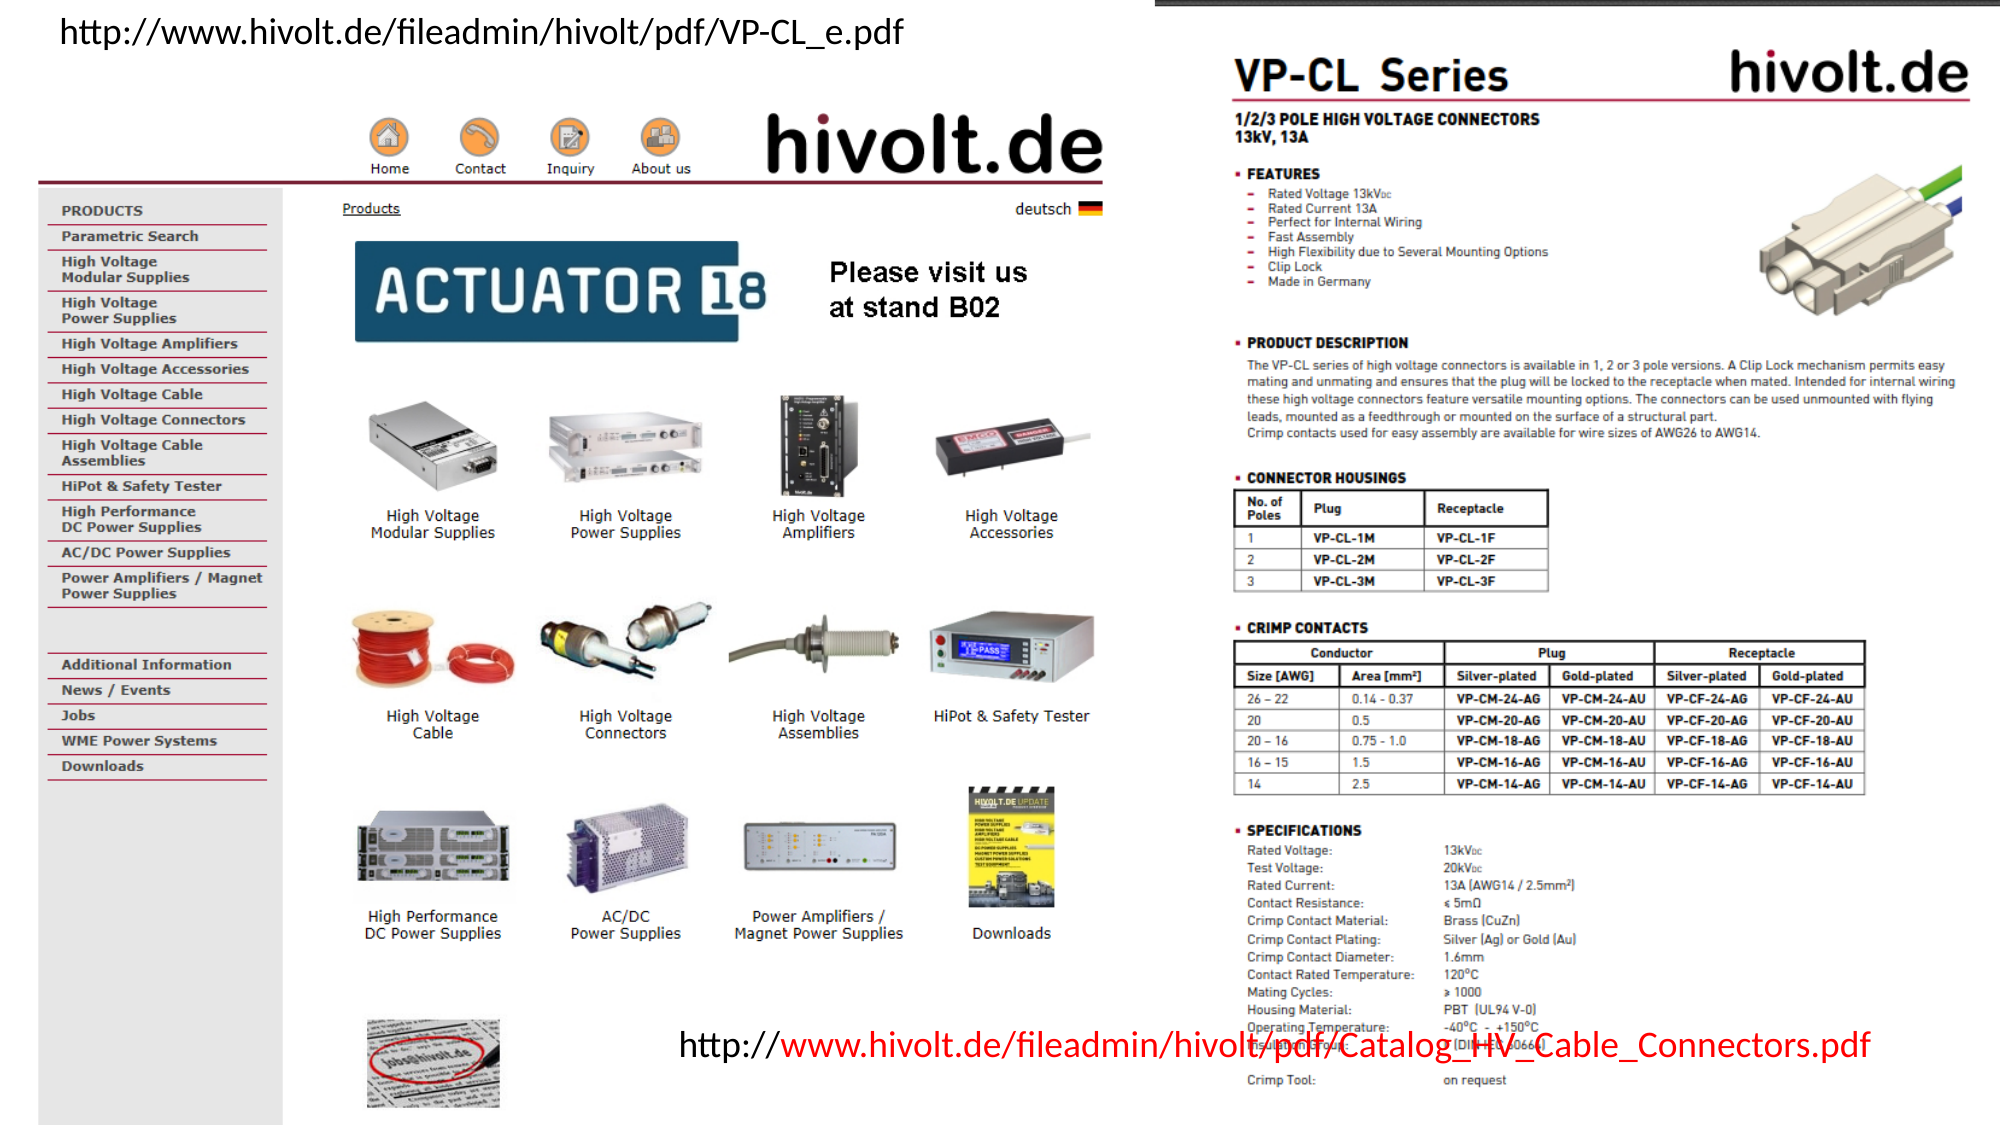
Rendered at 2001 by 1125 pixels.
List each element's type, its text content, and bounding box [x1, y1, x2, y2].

picture [1154, 0, 2000, 1125]
text_box http://www.hivolt.de/fileadmin/hivolt/pdf/VP-CL_e.pdf [44, 0, 920, 60]
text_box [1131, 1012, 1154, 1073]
picture [38, 109, 1131, 1125]
